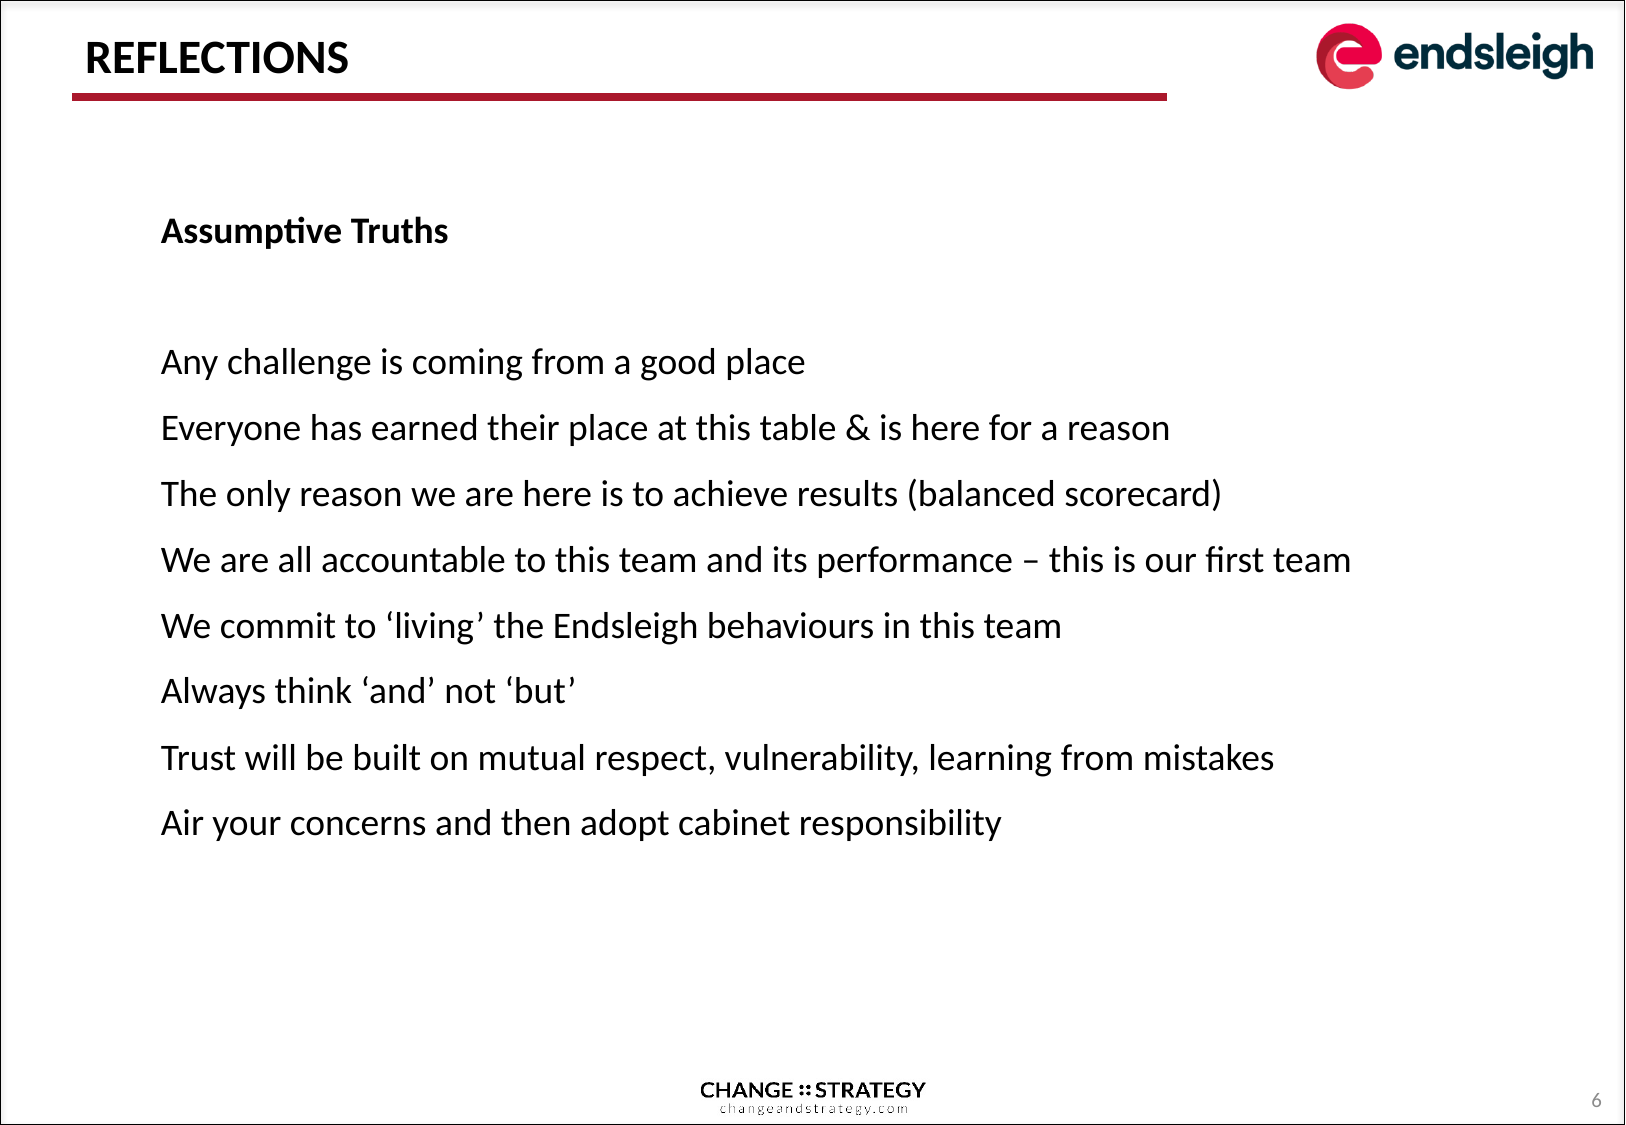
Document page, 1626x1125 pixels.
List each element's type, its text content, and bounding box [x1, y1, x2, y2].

slide_number 6 [1237, 1069, 1617, 1125]
picture [695, 1078, 930, 1118]
picture [1284, 12, 1625, 100]
text_box [0, 0, 1625, 1125]
text_box Assumptive Truths Any challenge is coming from a good place Everyone has earned their place at this table & is here for a reason The only reason we are here is to achieve results (balanced scorecard) We are all accountable to this team and its performance – this is our first team We commit to ‘living’ the Endsleigh behaviours in this team Always think ‘and’ not ‘but’ Trust will be built on mutual respect, vulnerability, learning from mistakes Air your concerns and then adopt cabinet responsibility [146, 198, 1369, 851]
